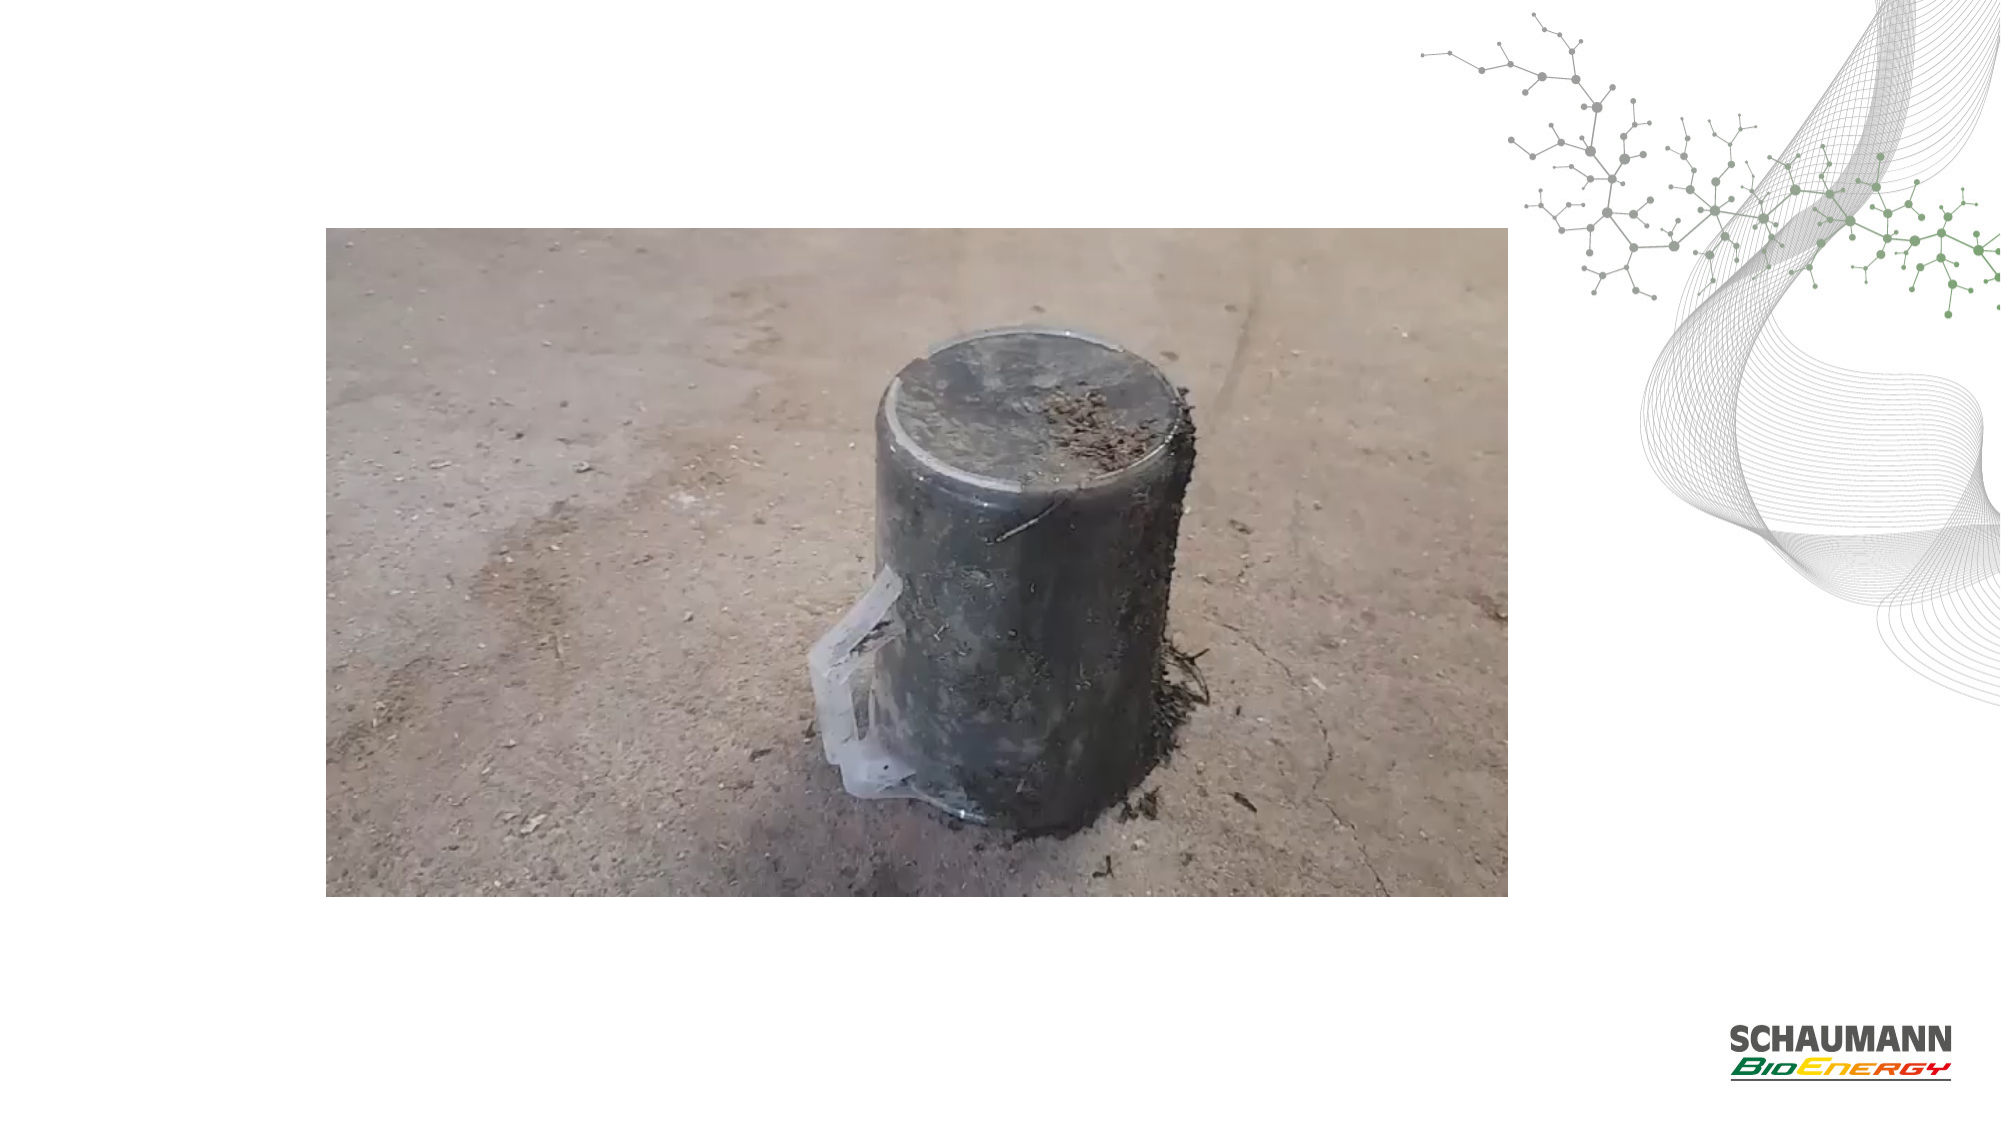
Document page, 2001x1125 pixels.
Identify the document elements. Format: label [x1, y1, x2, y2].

text_box [324, 227, 1509, 898]
picture [0, 0, 2001, 1125]
